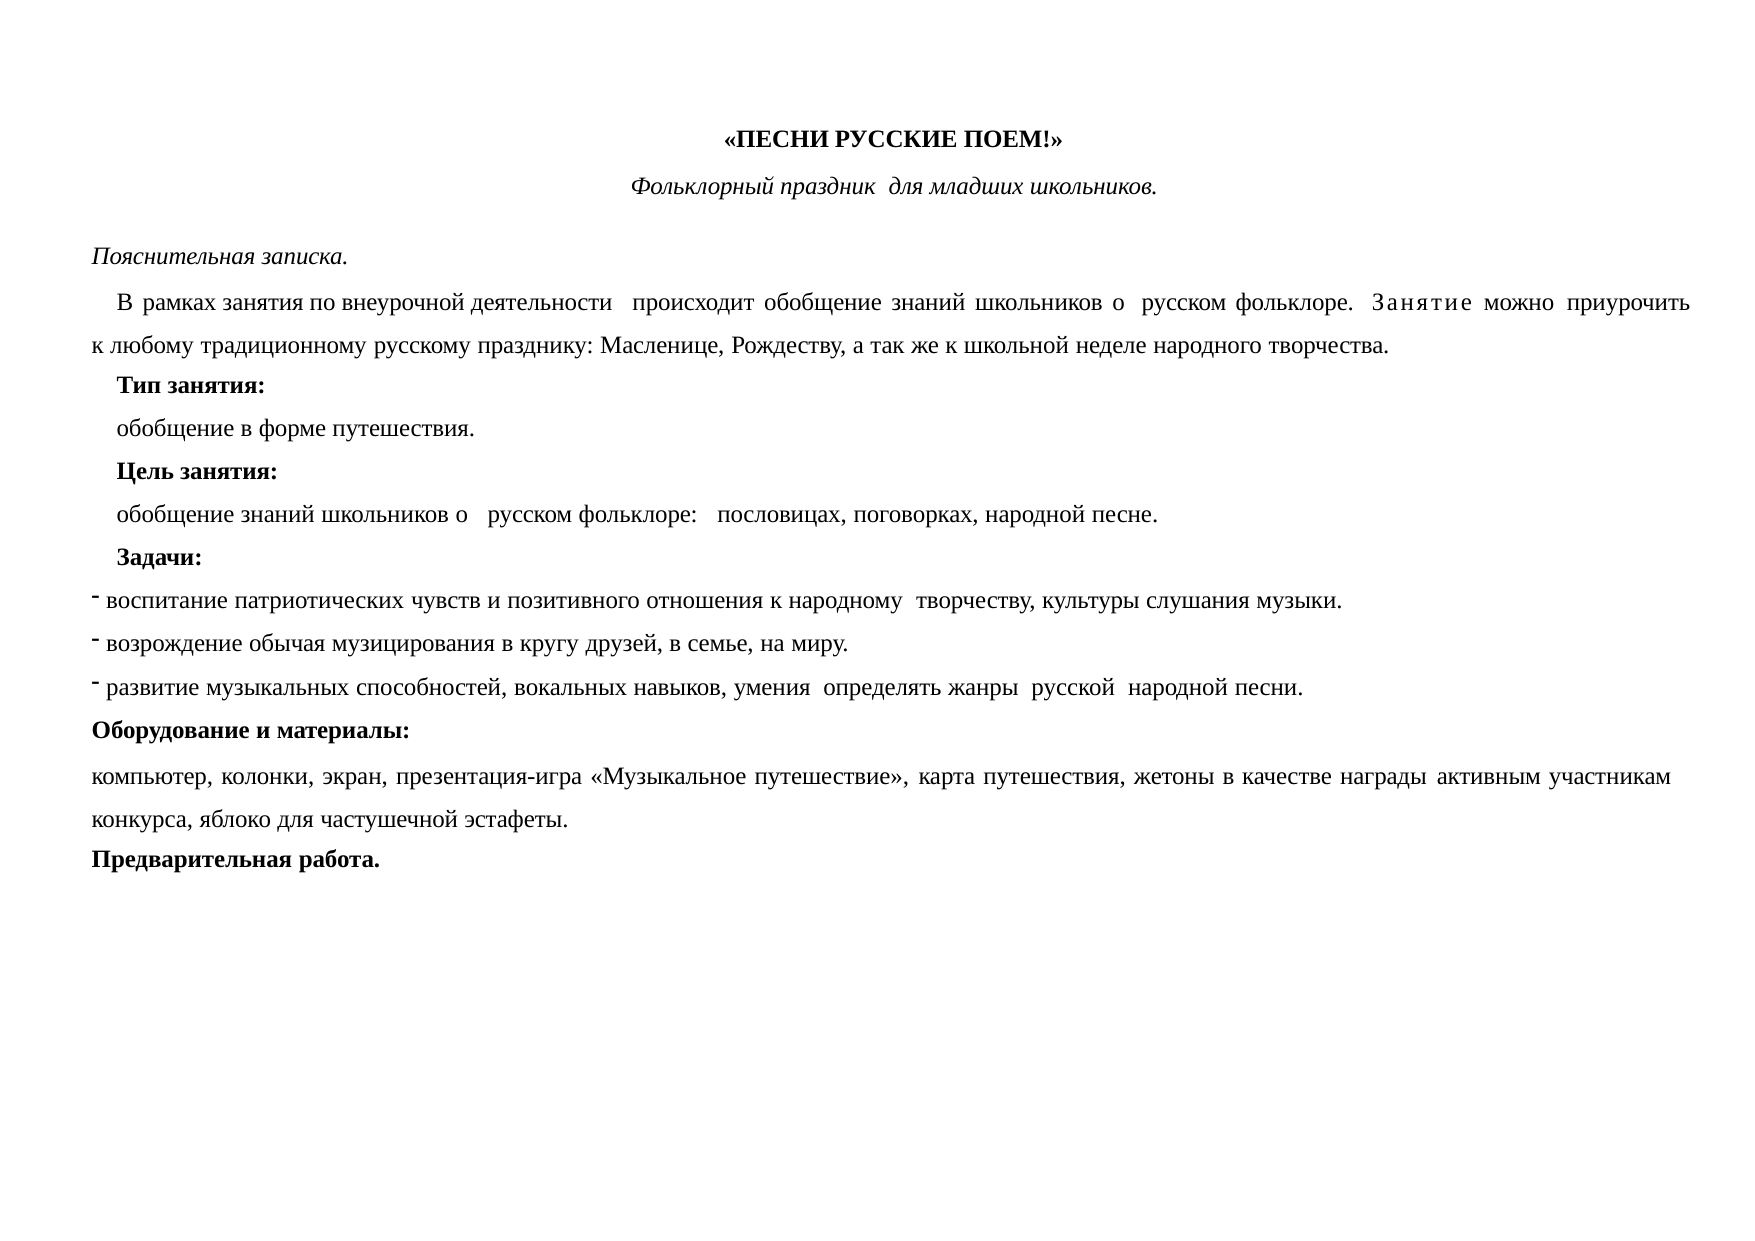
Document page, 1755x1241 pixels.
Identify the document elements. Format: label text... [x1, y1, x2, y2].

text_box «ПЕСНИ РУССКИЕ ПОЕМ!» Фольклорный праздник для младших школьников. Пояснительная записка. В рамках занятия по внеурочной деятельности происходит обобщение знаний школьников о русском фольклоре. Занятие можно приурочить к любому традиционному русскому празднику: Масленице, Рождеству, а так же к школьной неделе народного творчества. Тип занятия: обобщение в форме путешествия. Цель занятия: обобщение знаний школьников о русском фольклоре: пословицах, поговорках, народной песне. Задачи: воспитание патриотических чувств и позитивного отношения к народному творчеству, культуры слушания музыки. возрождение обычая музицирования в кругу друзей, в семье, на миру. развитие музыкальных способностей, вокальных навыков, умения определять жанры русской народной песни. Оборудование и материалы: компьютер, колонки, экран, презентация-игра «Музыкальное путешествие», карта путешествия, жетоны в качестве награды активным участникам конкурса, яблоко для частушечной эстафеты. Предварительная работа. [89, 107, 1698, 873]
